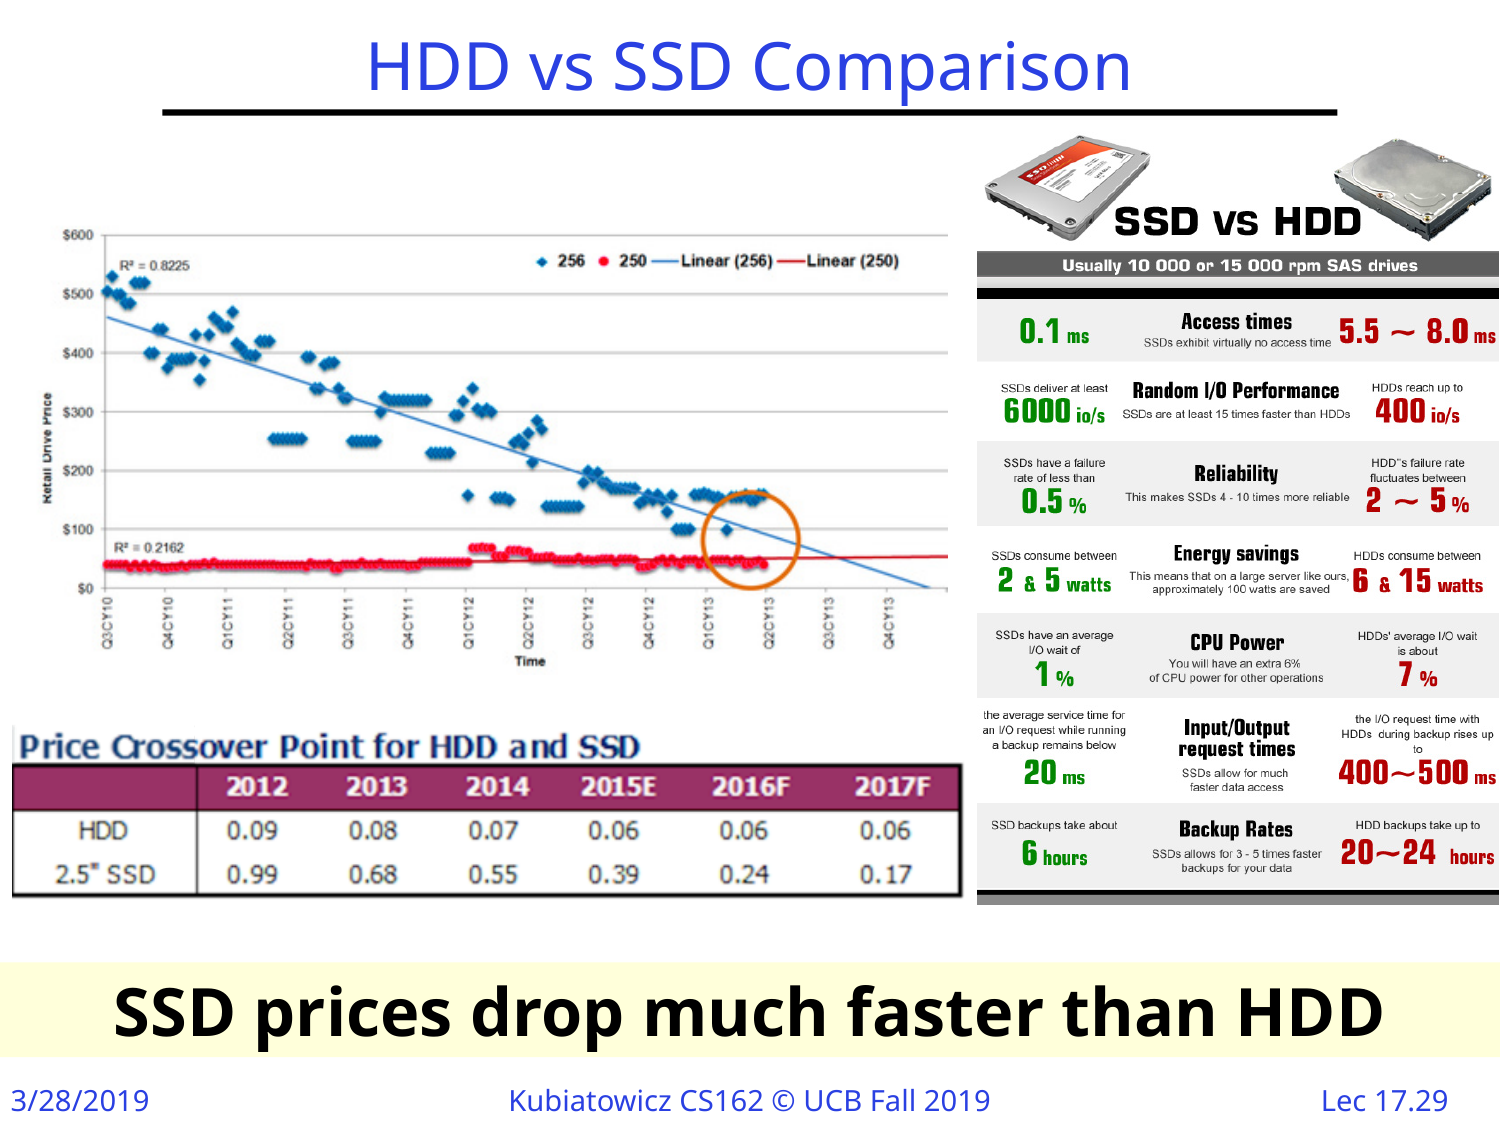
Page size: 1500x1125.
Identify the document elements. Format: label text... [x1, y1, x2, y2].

picture [977, 124, 1499, 905]
picture [12, 724, 965, 901]
title HDD vs SSD Comparison [162, 24, 1338, 113]
text_box SSD prices drop much faster than HDD [0, 962, 1500, 1058]
picture [24, 199, 948, 676]
